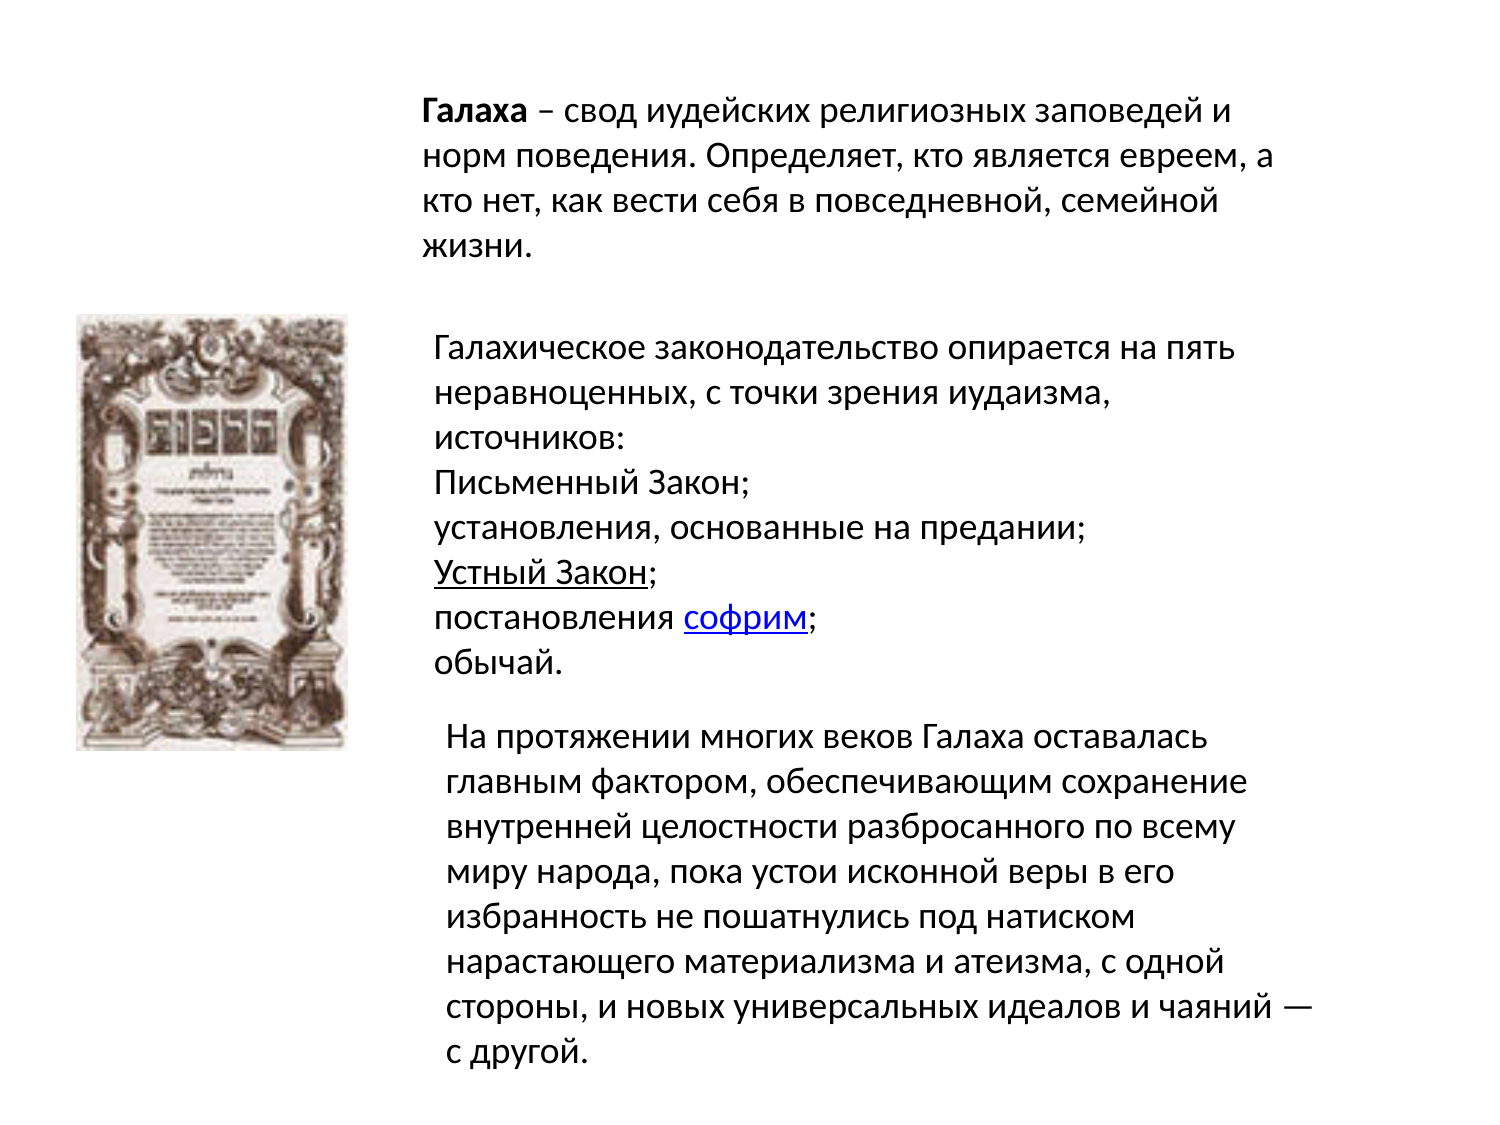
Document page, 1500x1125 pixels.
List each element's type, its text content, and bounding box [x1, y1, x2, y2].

text_box Галаха – свод иудейских религиозных заповедей и норм поведения. Определяет, кто является евреем, а кто нет, как вести себя в повседневной, семейной жизни. [407, 78, 1341, 408]
picture [76, 314, 348, 751]
text_box На протяжении многих веков Галаха оставалась главным фактором, обеспечивающим сохранение внутренней целостности разбросанного по всему миру народа, пока устои исконной веры в его избранность не пошатнулись под натиском нарастающего материализма и атеизма, с одной стороны, и новых универсальных идеалов и чаяний — с другой. [430, 704, 1341, 1079]
text_box Галахическое законодательство опирается на пять неравноценных, с точки зрения иудаизма, источников: Письменный Закон; установления, основанные на предании; Устный Закон; постановления софрим; обычай. [419, 314, 1317, 690]
